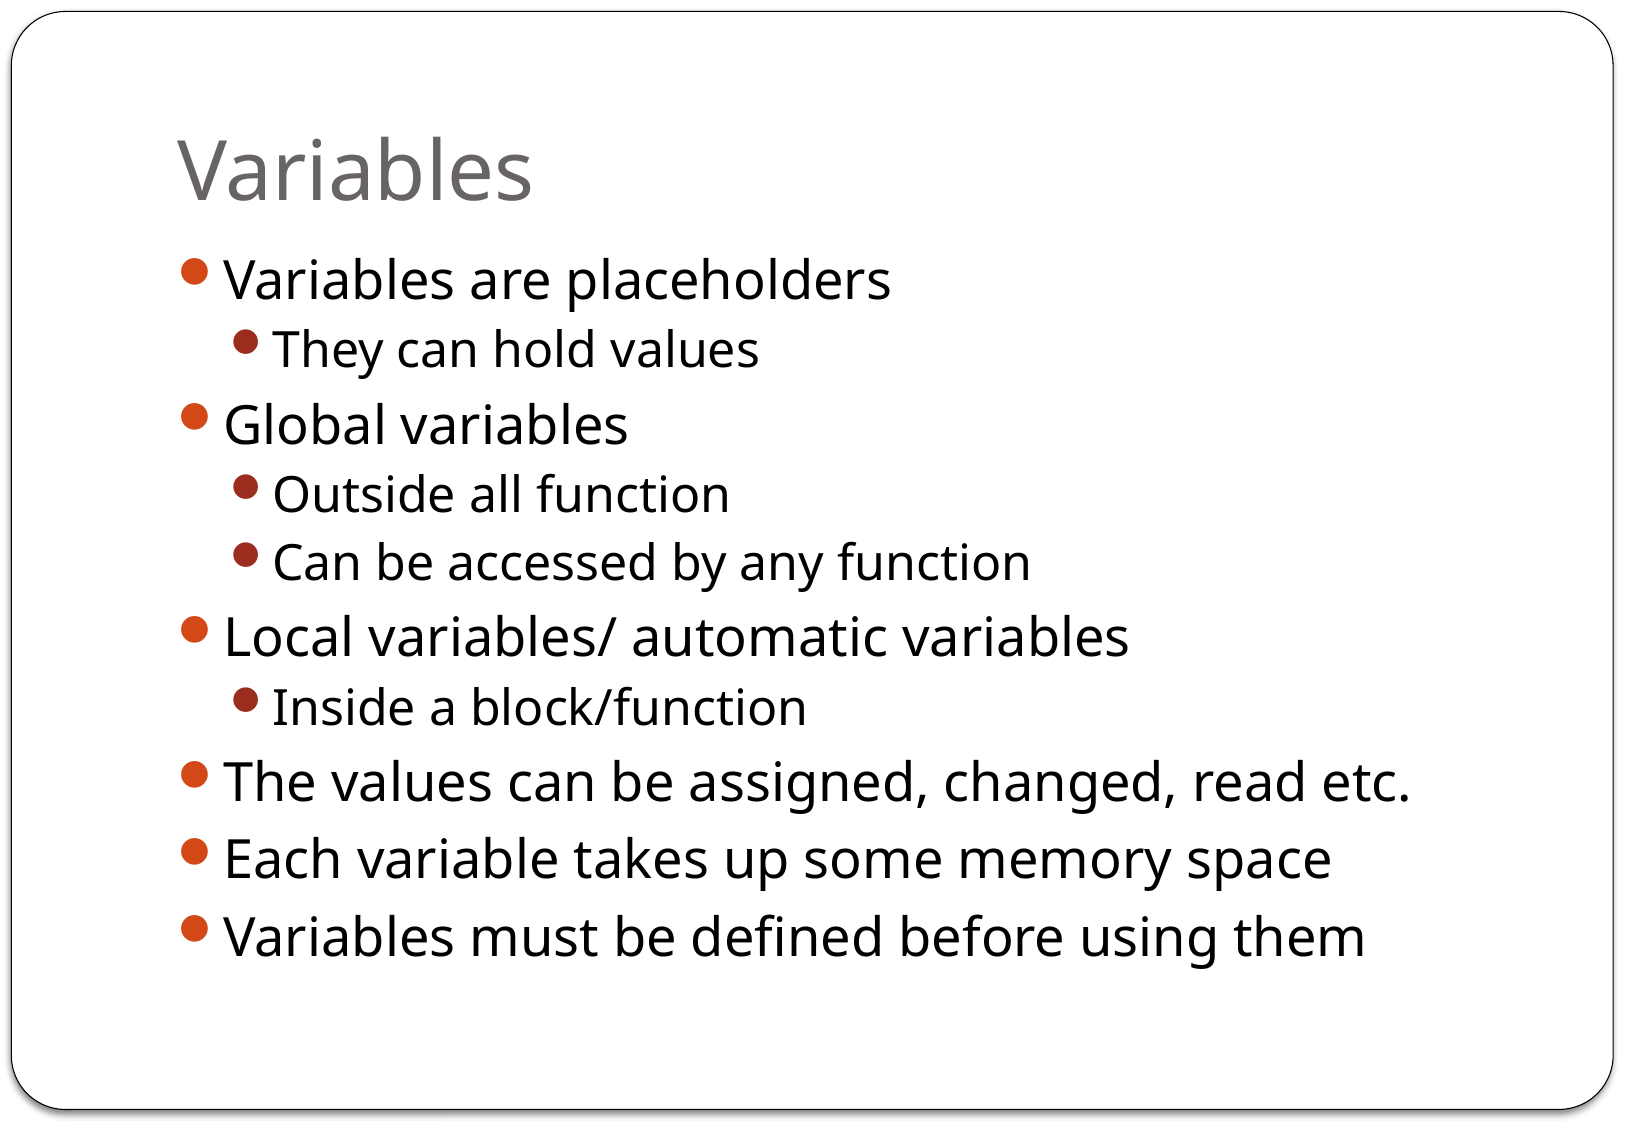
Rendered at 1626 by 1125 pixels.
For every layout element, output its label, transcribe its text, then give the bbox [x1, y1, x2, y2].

list Variables are placeholders They can hold values Global variables Outside all function Can be accessed by any function Local variables/ automatic variables Inside a block/function The values can be assigned, changed, read etc. Each variable takes up some memory space Variables must be defined before using them [162, 237, 1544, 988]
title Variables [162, 45, 1544, 233]
